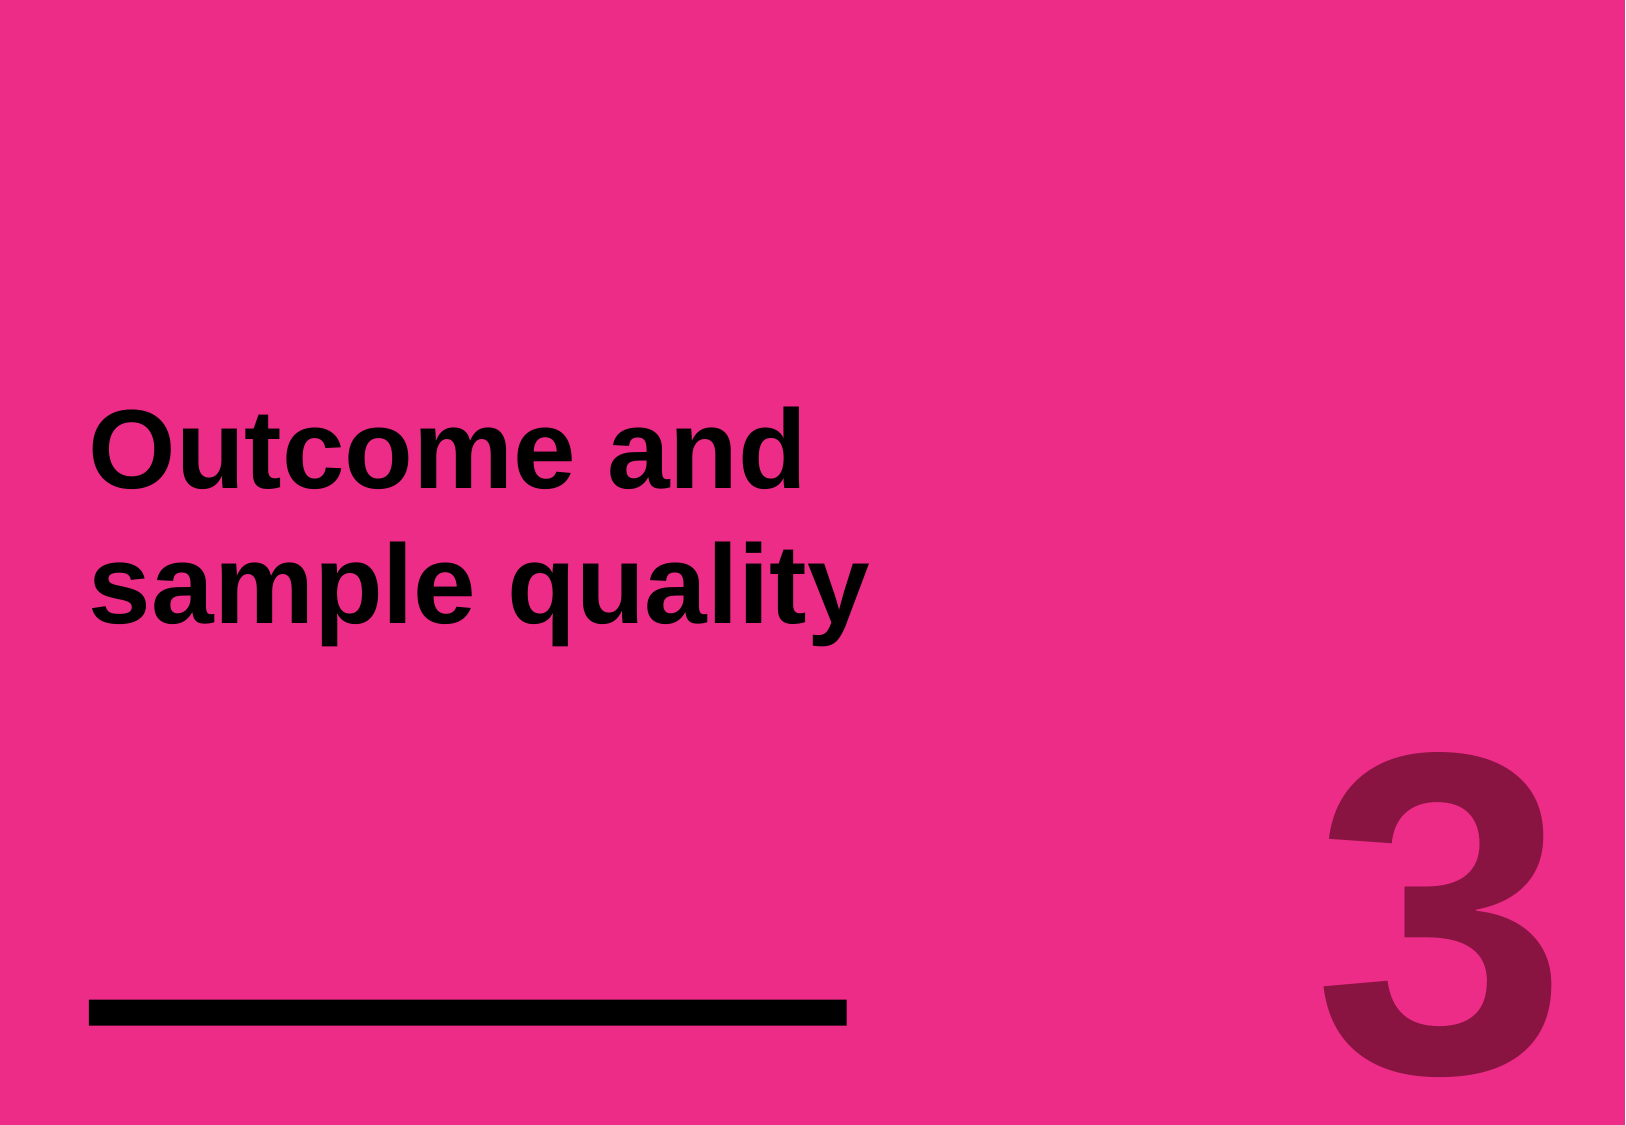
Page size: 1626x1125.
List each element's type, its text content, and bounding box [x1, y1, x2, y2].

title Outcome and sample quality [89, 404, 990, 646]
subtitle 3 [1311, 641, 1569, 1125]
